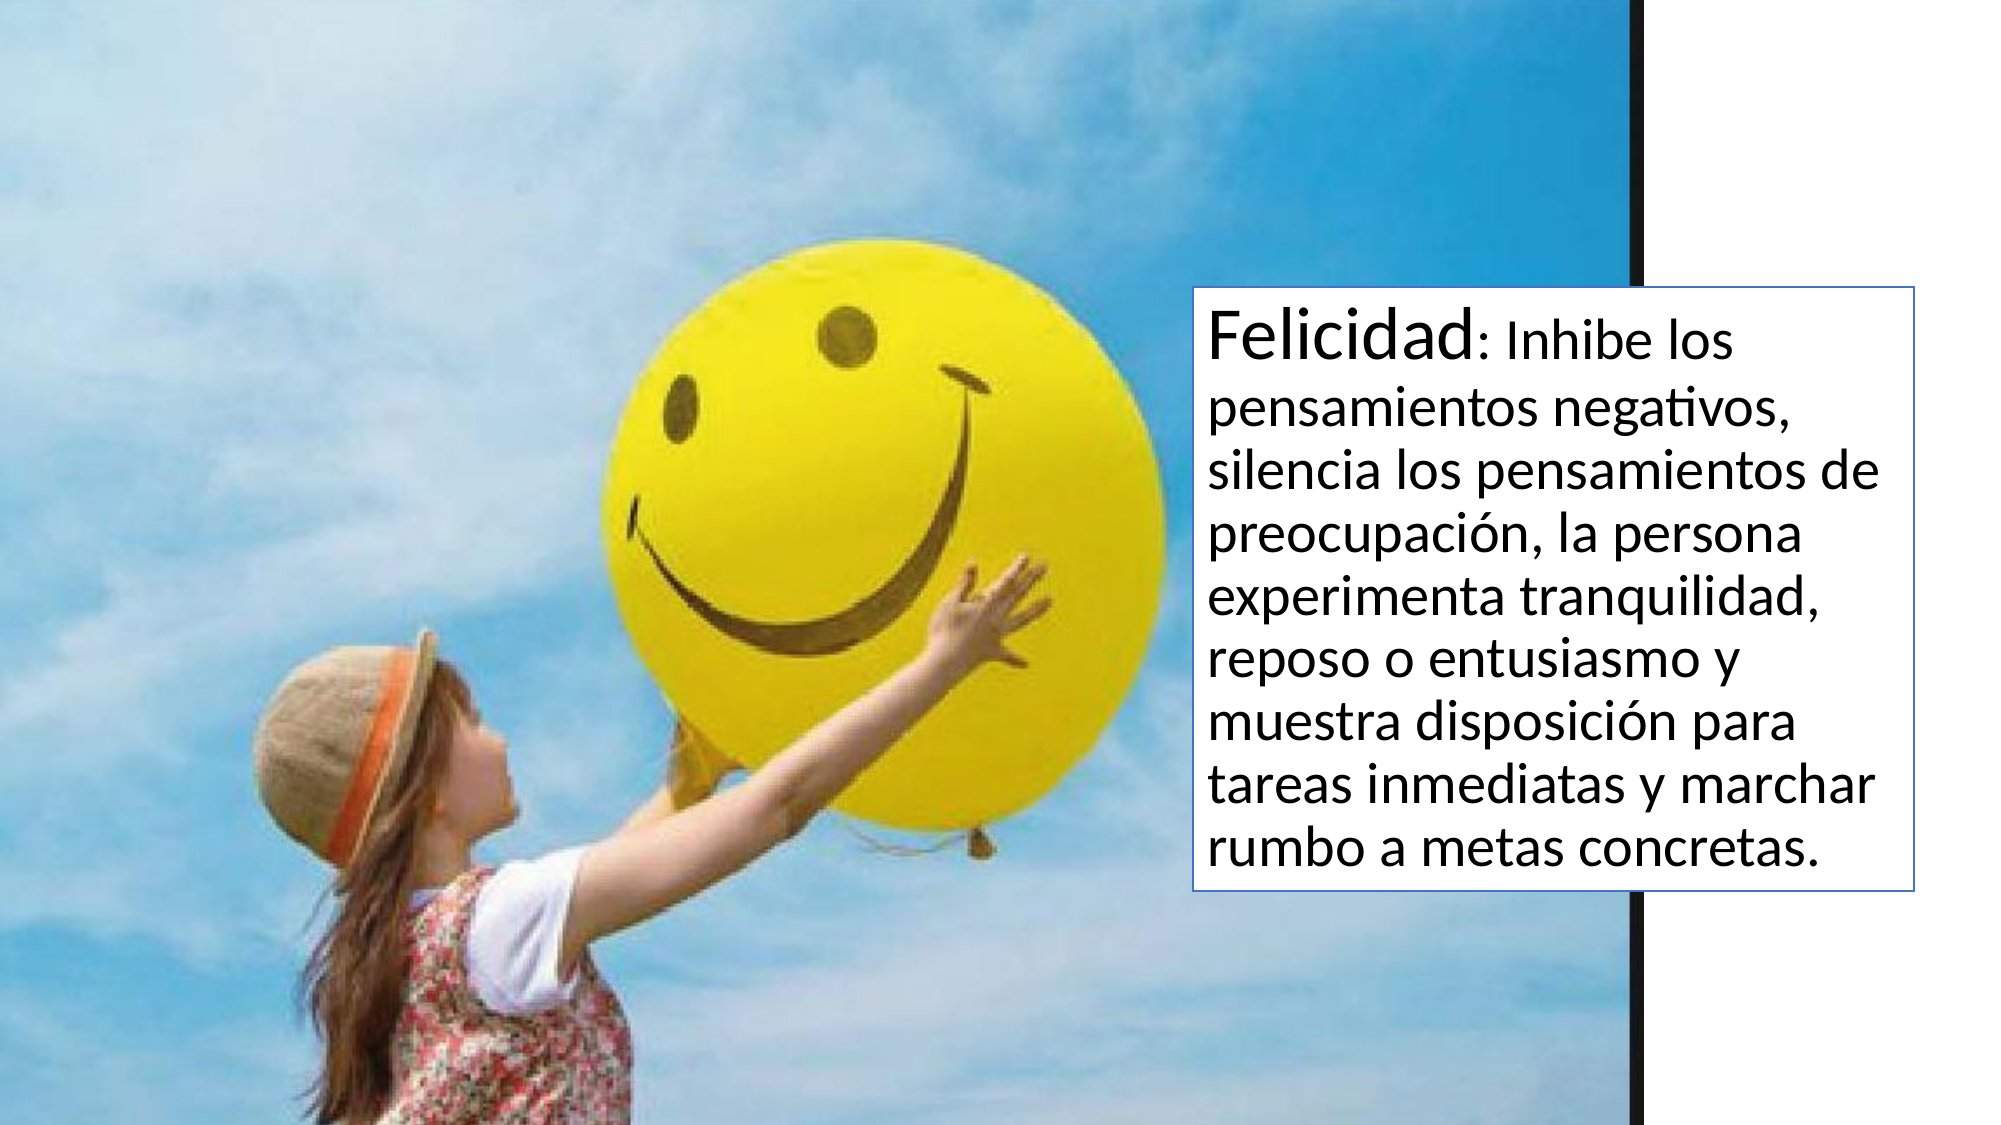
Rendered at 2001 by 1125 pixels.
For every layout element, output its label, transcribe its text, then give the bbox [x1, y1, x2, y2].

list Felicidad: Inhibe los pensamientos negativos, silencia los pensamientos de preocupación, la persona experimenta tranquilidad, reposo o entusiasmo y muestra disposición para tareas inmediatas y marchar rumbo a metas concretas. [1644, 286, 1915, 892]
picture [0, 0, 1644, 1125]
